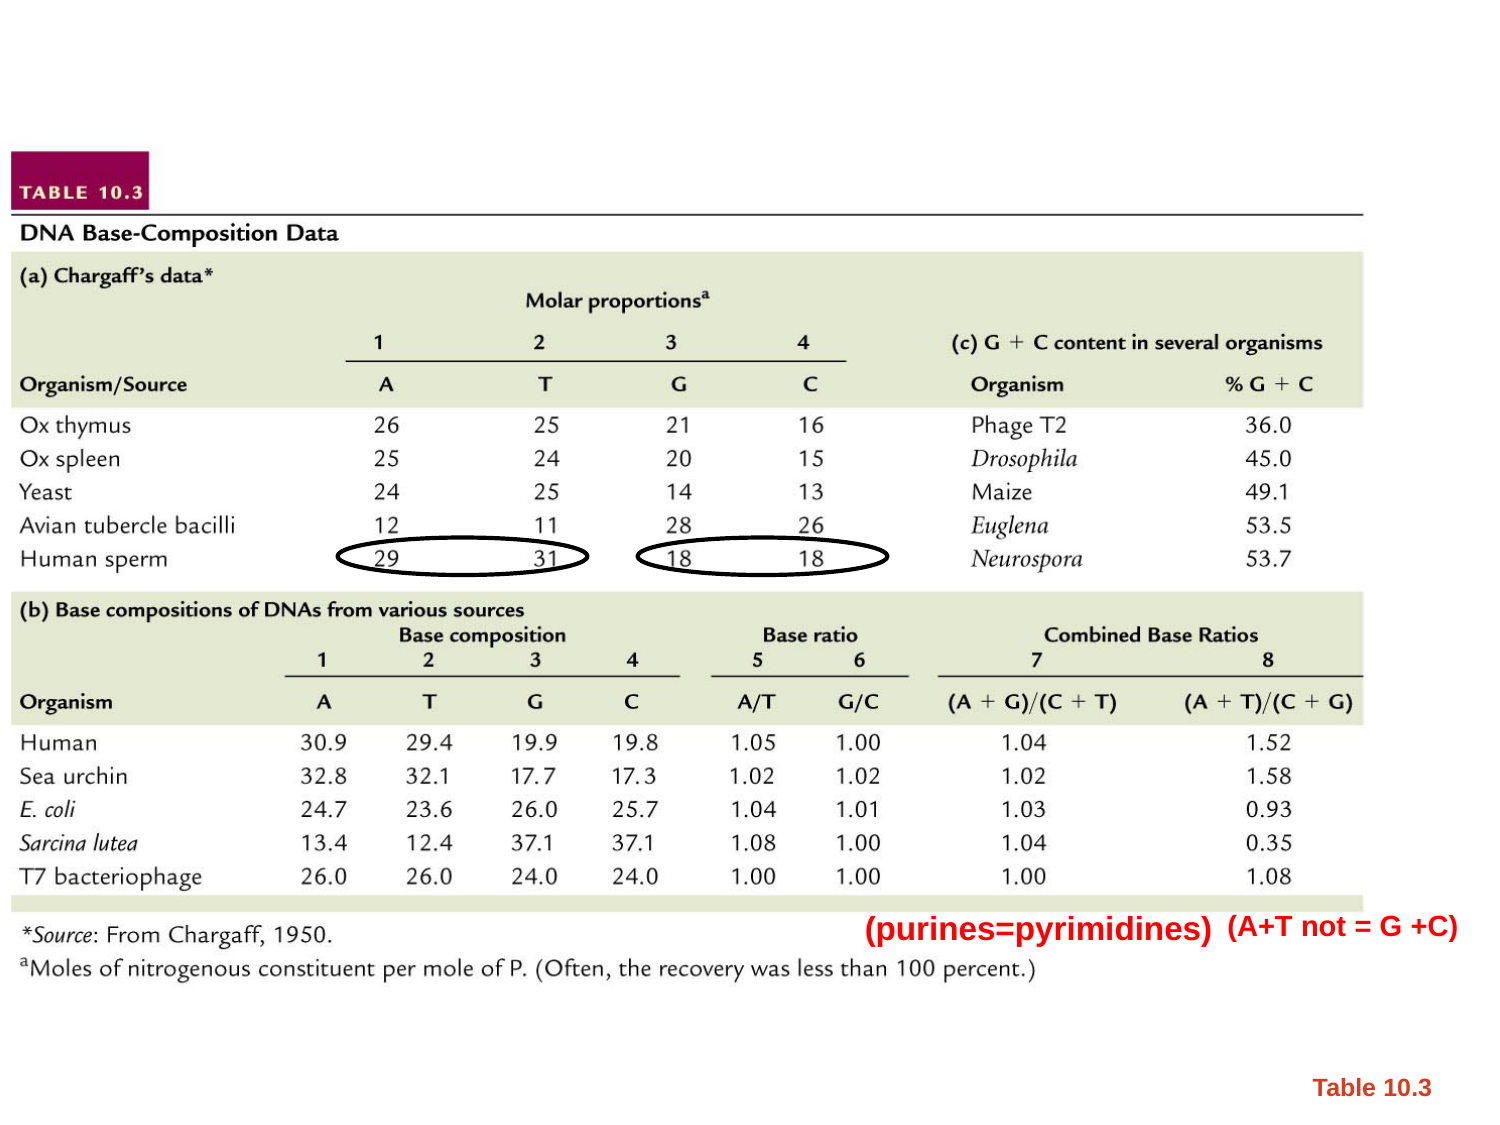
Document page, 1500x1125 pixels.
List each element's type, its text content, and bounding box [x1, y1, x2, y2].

text_box (A+T not = G +C) [1393, 899, 1500, 950]
text_box Table 10.3 [1012, 1064, 1500, 1109]
picture [0, 124, 1388, 998]
